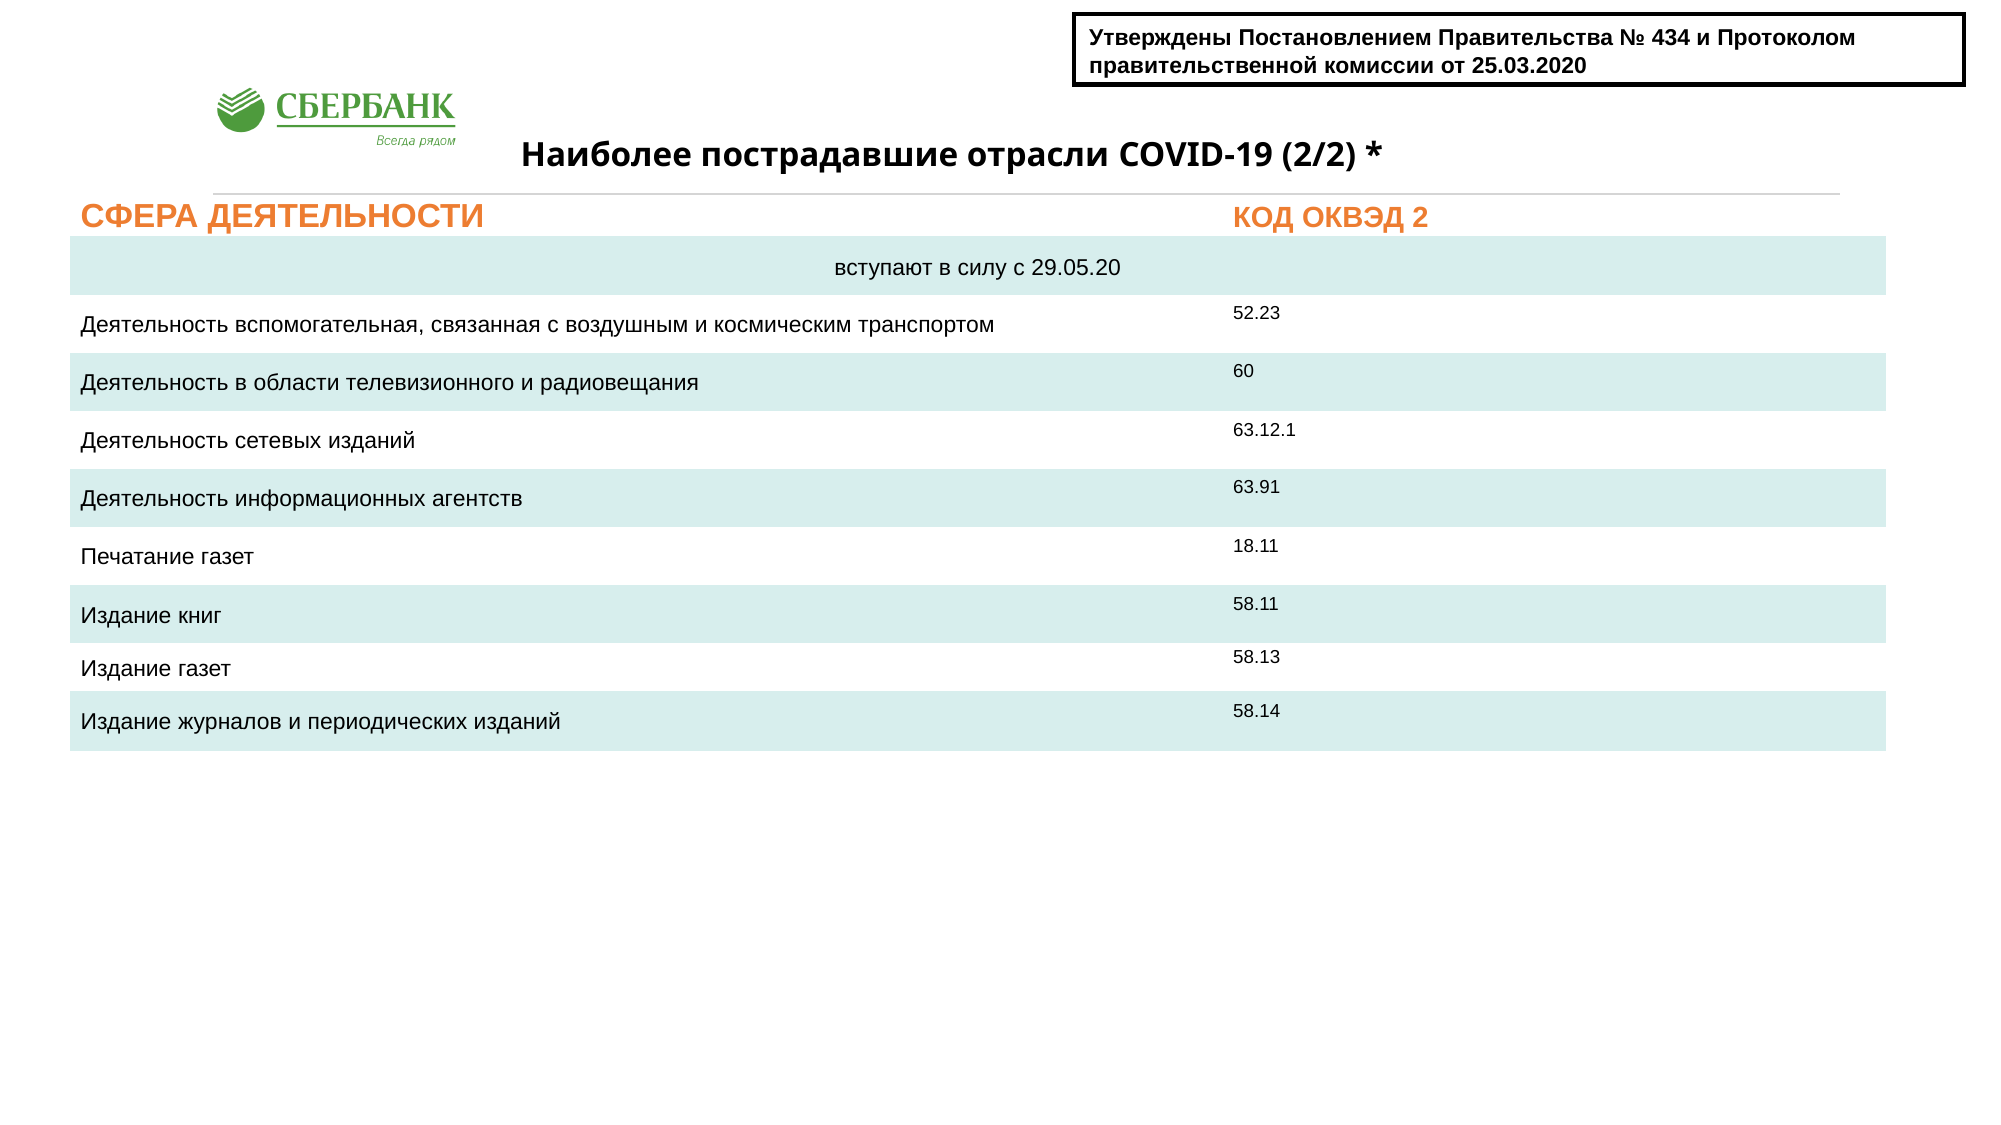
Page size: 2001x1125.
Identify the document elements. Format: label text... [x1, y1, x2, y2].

table_cell Деятельность информационных агентств [70, 469, 1222, 527]
table_cell Деятельность сетевых изданий [70, 411, 1222, 469]
table_cell Деятельность в области телевизионного и радиовещания [70, 353, 1222, 411]
table_cell Издание книг [70, 585, 1222, 643]
table_cell Издание журналов и периодических изданий [70, 691, 1222, 751]
table_cell 18.11 [1222, 527, 1886, 585]
text_box Наиболее пострадавшие отрасли COVID-19 (2/2) * [516, 128, 2000, 178]
table_cell вступают в силу с 29.05.20 [70, 236, 1886, 295]
table_cell 60 [1222, 353, 1886, 411]
table_cell 63.91 [1222, 469, 1886, 527]
table_cell 52.23 [1222, 295, 1886, 353]
picture [207, 68, 477, 161]
table_cell Издание газет [70, 643, 1222, 691]
table_header КОД ОКВЭД 2 [1222, 195, 1886, 236]
table_cell Деятельность вспомогательная, связанная с воздушным и космическим транспортом [70, 295, 1222, 353]
table_cell 58.11 [1222, 585, 1886, 643]
table_header СФЕРА ДЕЯТЕЛЬНОСТИ [70, 195, 1222, 236]
table_cell Печатание газет [70, 527, 1222, 585]
text_box [1074, 13, 1965, 85]
table_cell 58.13 [1222, 643, 1886, 691]
table_cell 63.12.1 [1222, 411, 1886, 469]
table_cell 58.14 [1222, 691, 1886, 751]
